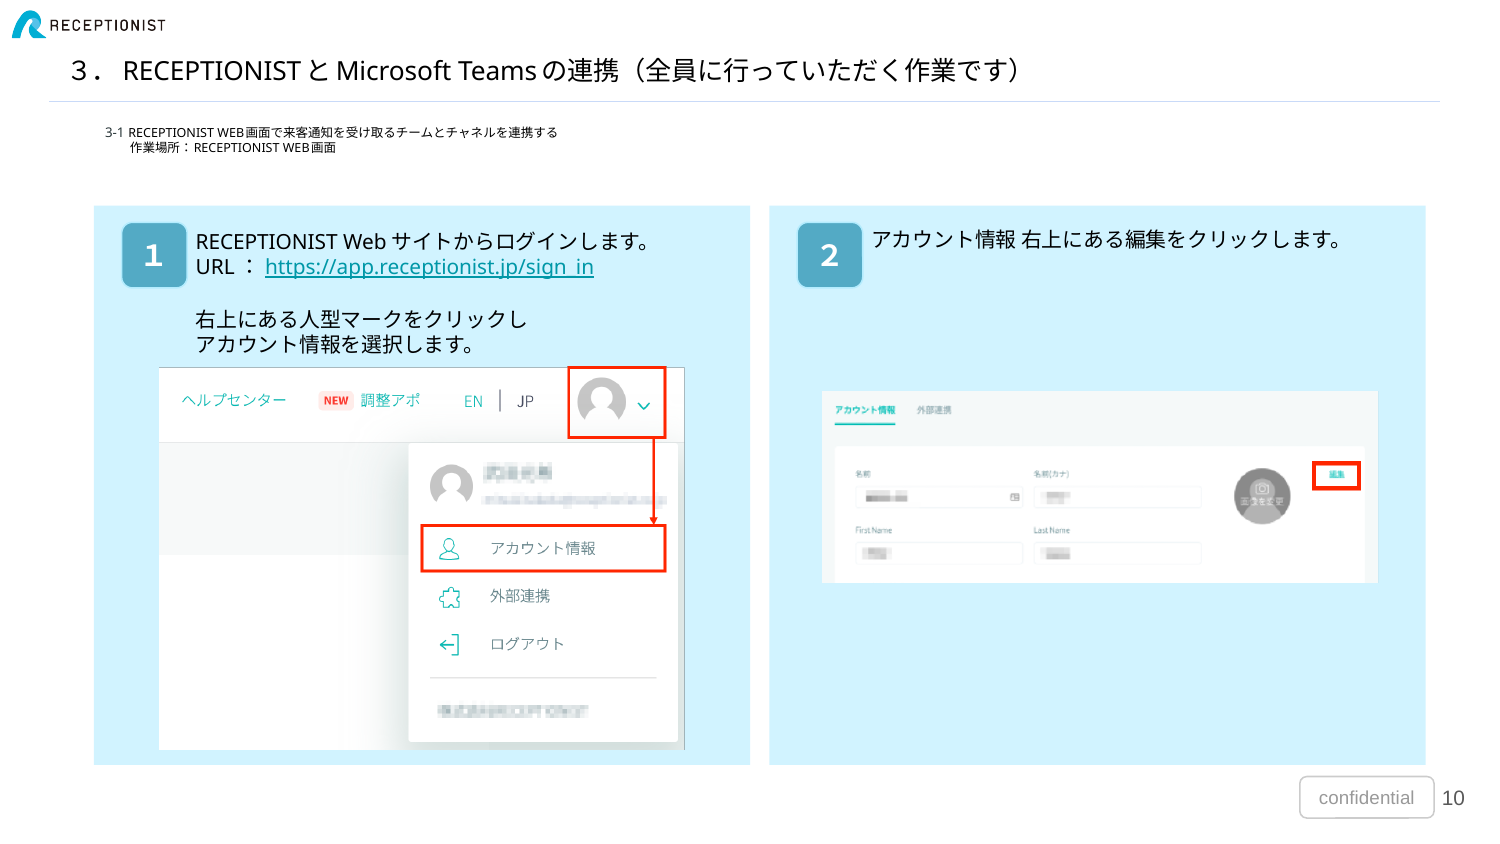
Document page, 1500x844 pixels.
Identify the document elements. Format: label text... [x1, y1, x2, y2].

text_box RECEPTIONIST Webサイトからログインします。 URL：https://app.receptionist.jp/sign_in 右上にある人型マークをクリックし アカウント情報を選択します。 [180, 213, 727, 372]
picture [0, 0, 177, 51]
picture [821, 391, 1379, 583]
picture [158, 366, 686, 750]
title 3-1 RECEPTIONIST WEB画面で来客通知を受け取るチームとチャネルを連携する 作業場所：RECEPTIONIST WEB画面 [90, 109, 1488, 171]
text_box ２ [797, 222, 863, 288]
text_box [769, 205, 1426, 765]
text_box [93, 205, 751, 765]
title ３．RECEPTIONISTとMicrosoft Teamsの連携（全員に行っていただく作業です） [51, 39, 1449, 102]
text_box アカウント情報 右上にある編集をクリックします。 [856, 213, 1403, 264]
slide_number ‹#› [1389, 764, 1480, 830]
text_box １ [121, 222, 188, 288]
